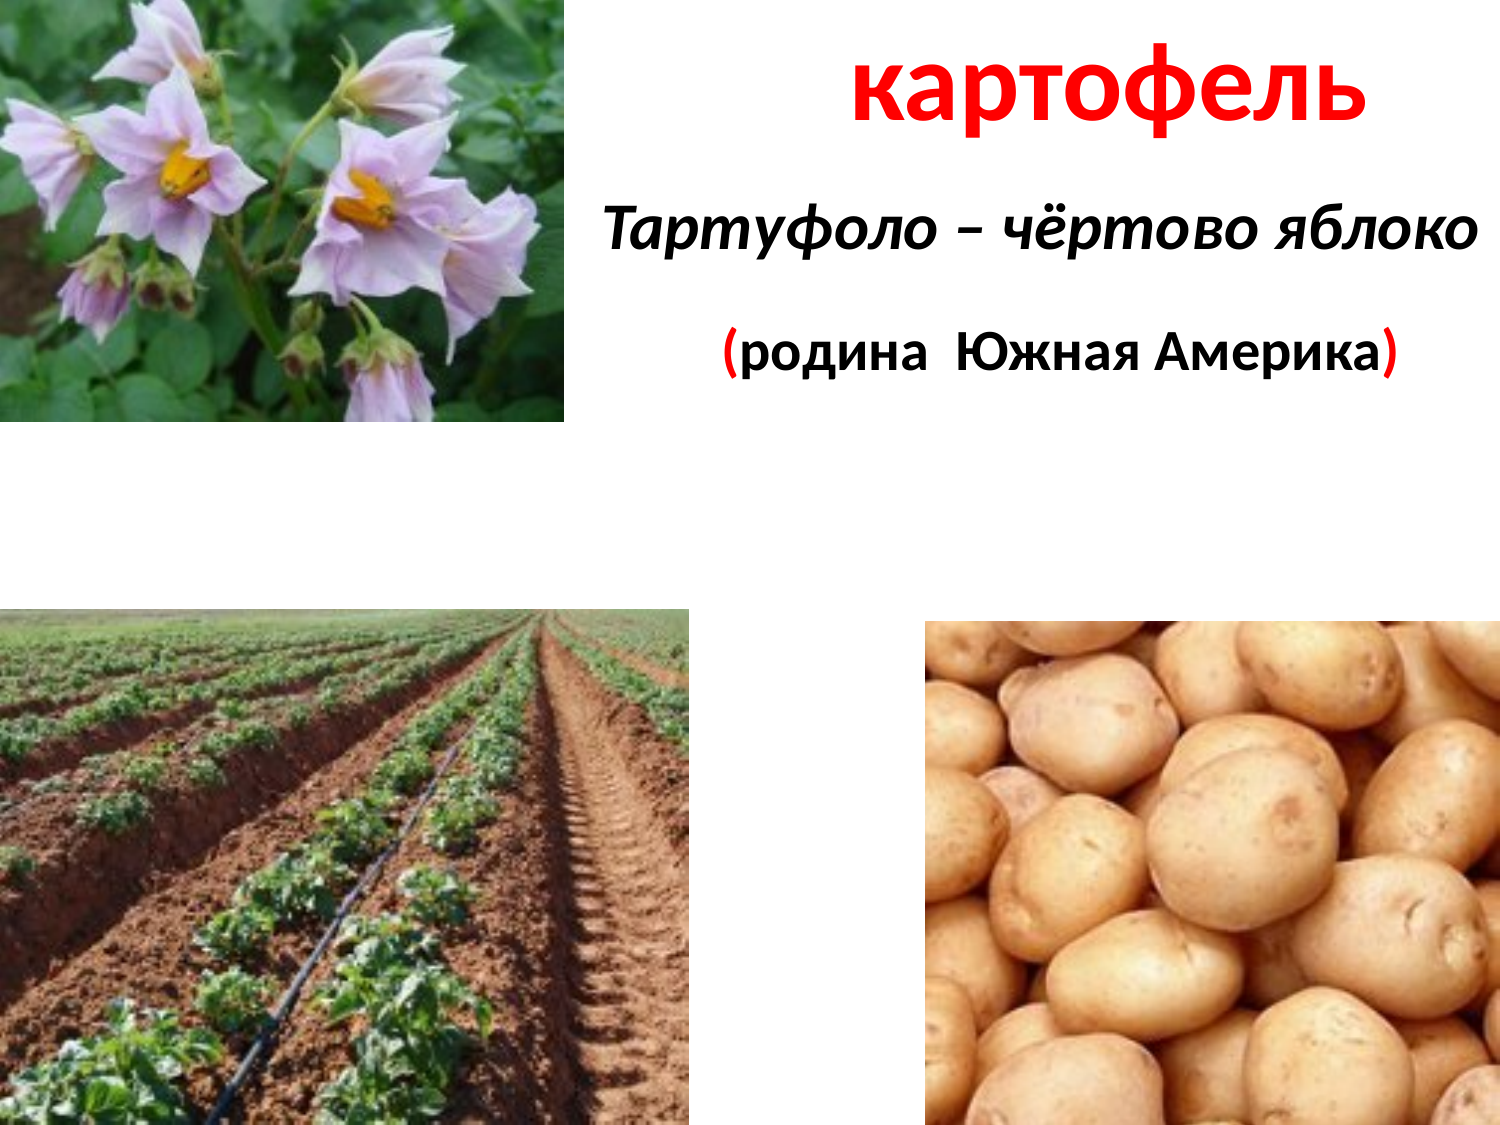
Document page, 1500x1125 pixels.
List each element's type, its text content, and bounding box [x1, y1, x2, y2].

text_box (родина Южная Америка) [706, 304, 1415, 390]
text_box картофель [834, 0, 1384, 150]
picture [925, 620, 1500, 1125]
text_box Тартуфоло – чёртово яблоко [586, 175, 1496, 271]
picture [0, 609, 689, 1125]
picture [0, 0, 564, 423]
